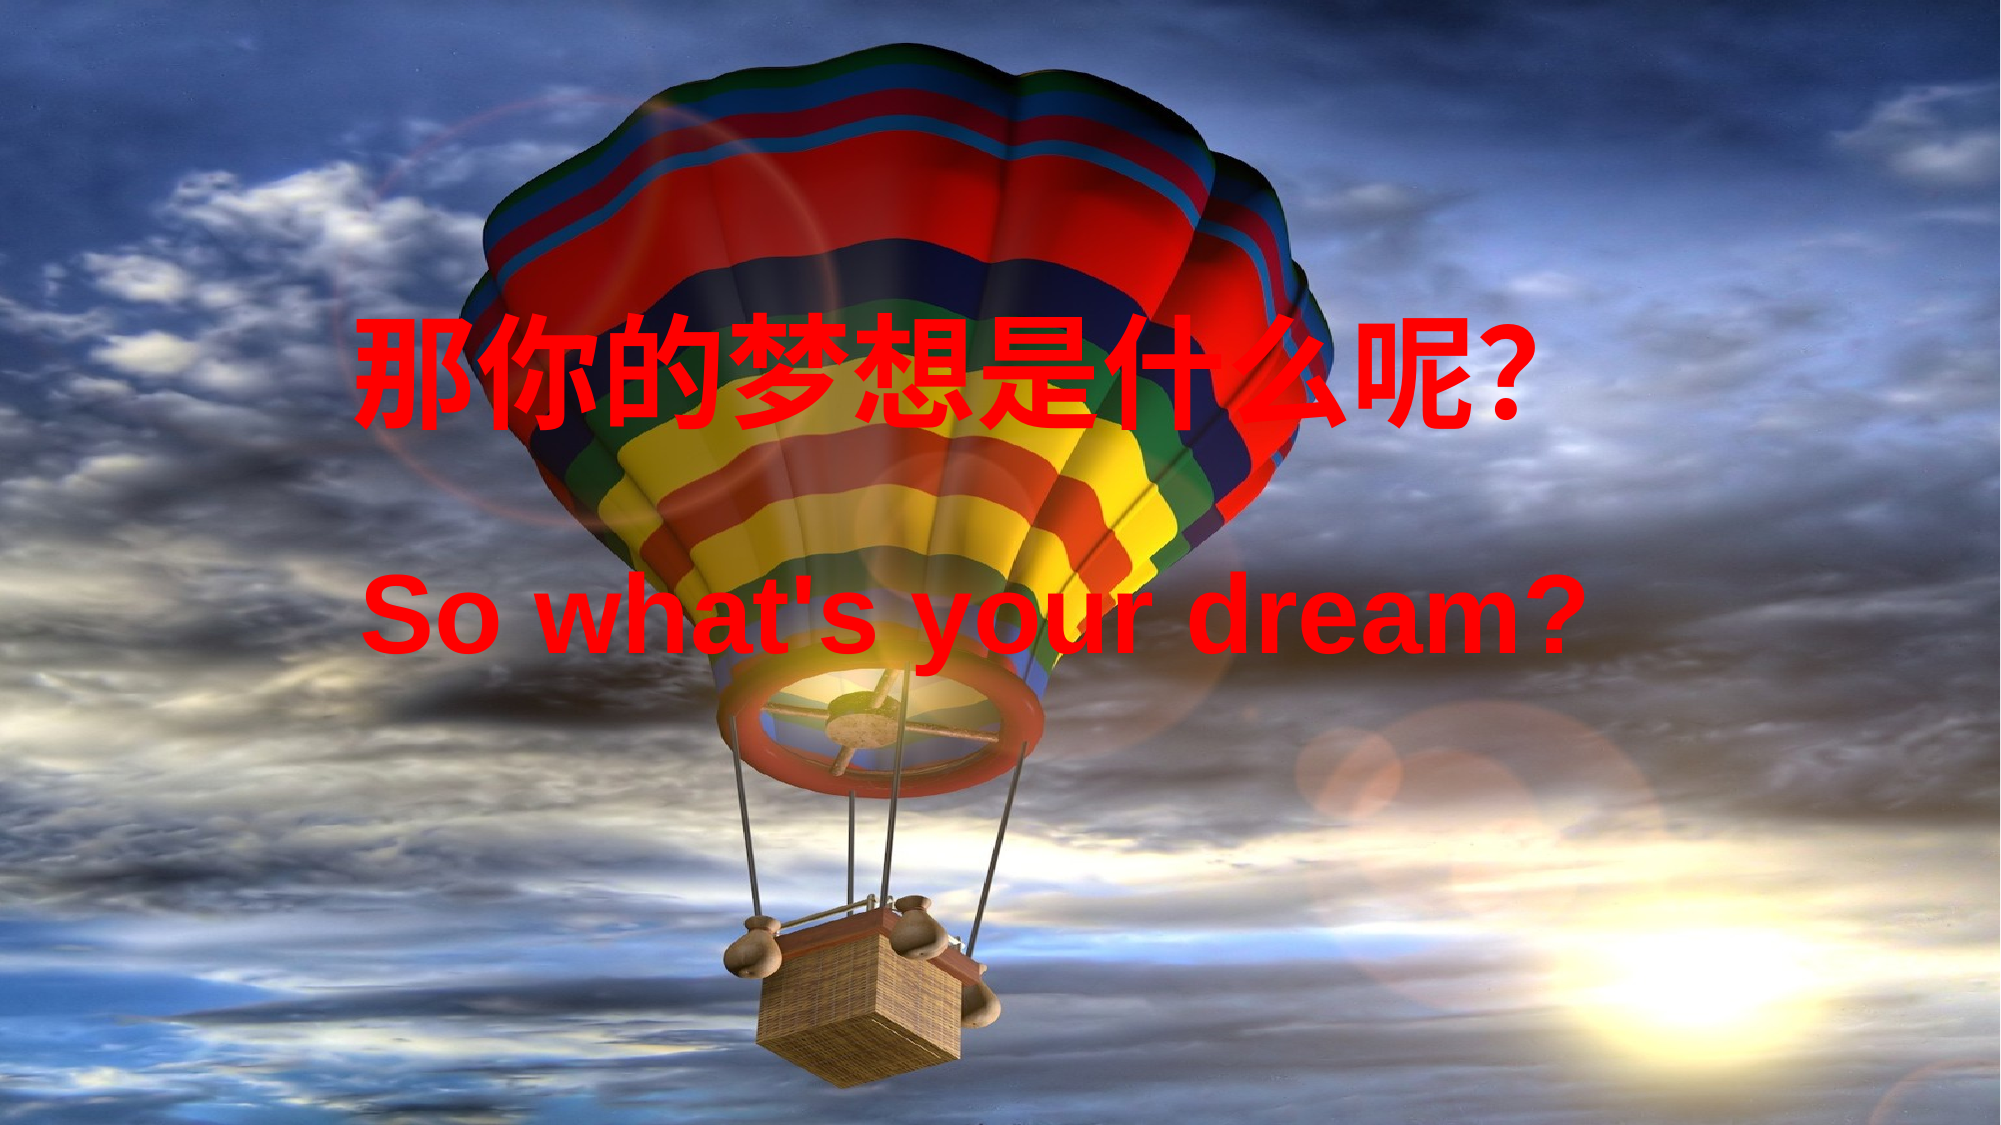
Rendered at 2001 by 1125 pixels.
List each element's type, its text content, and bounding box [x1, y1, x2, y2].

subtitle So what's your dream? [226, 548, 1727, 821]
picture [0, 0, 2001, 1125]
title 那你的梦想是什么呢？ [226, 62, 1727, 454]
